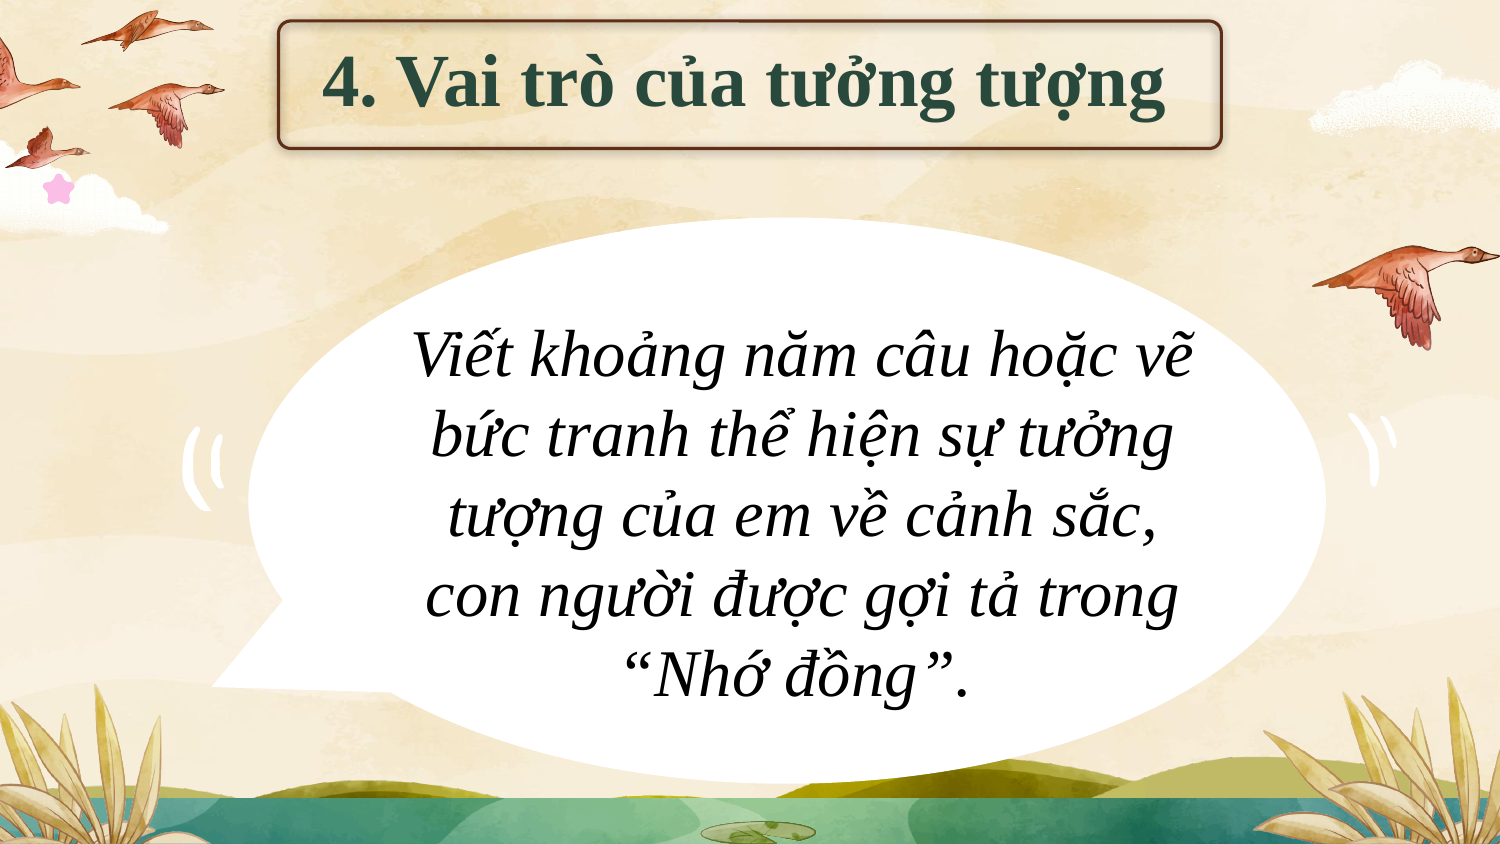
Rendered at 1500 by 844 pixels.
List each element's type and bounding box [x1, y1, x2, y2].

picture [0, 0, 1500, 844]
text_box [42, 176, 75, 205]
text_box [278, 20, 1222, 149]
text_box [182, 217, 1408, 784]
